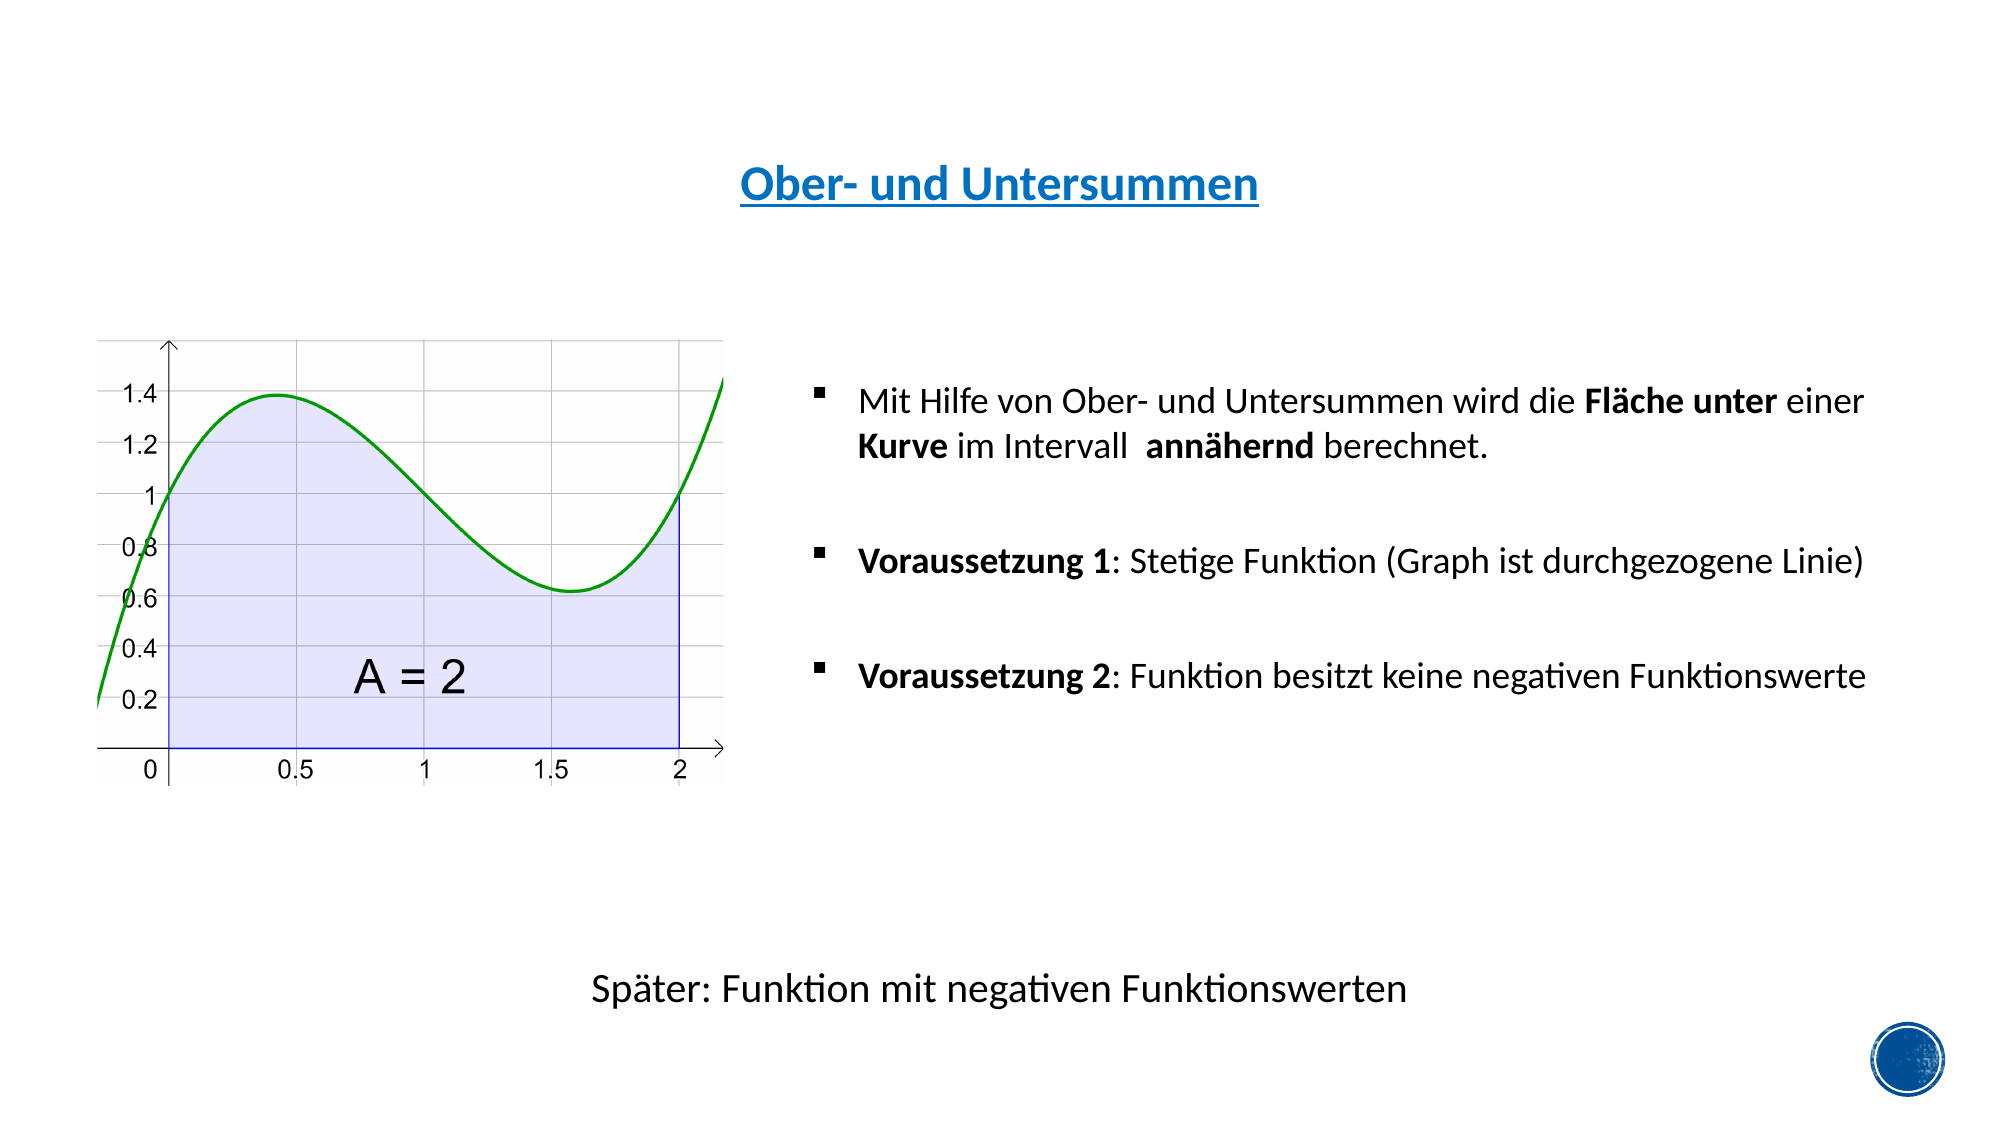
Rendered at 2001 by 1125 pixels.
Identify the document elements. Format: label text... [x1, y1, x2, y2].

text_box Später: Funktion mit negativen Funktionswerten [446, 952, 1553, 1018]
picture [97, 339, 724, 786]
text_box Ober- und Untersummen [128, 139, 1872, 219]
